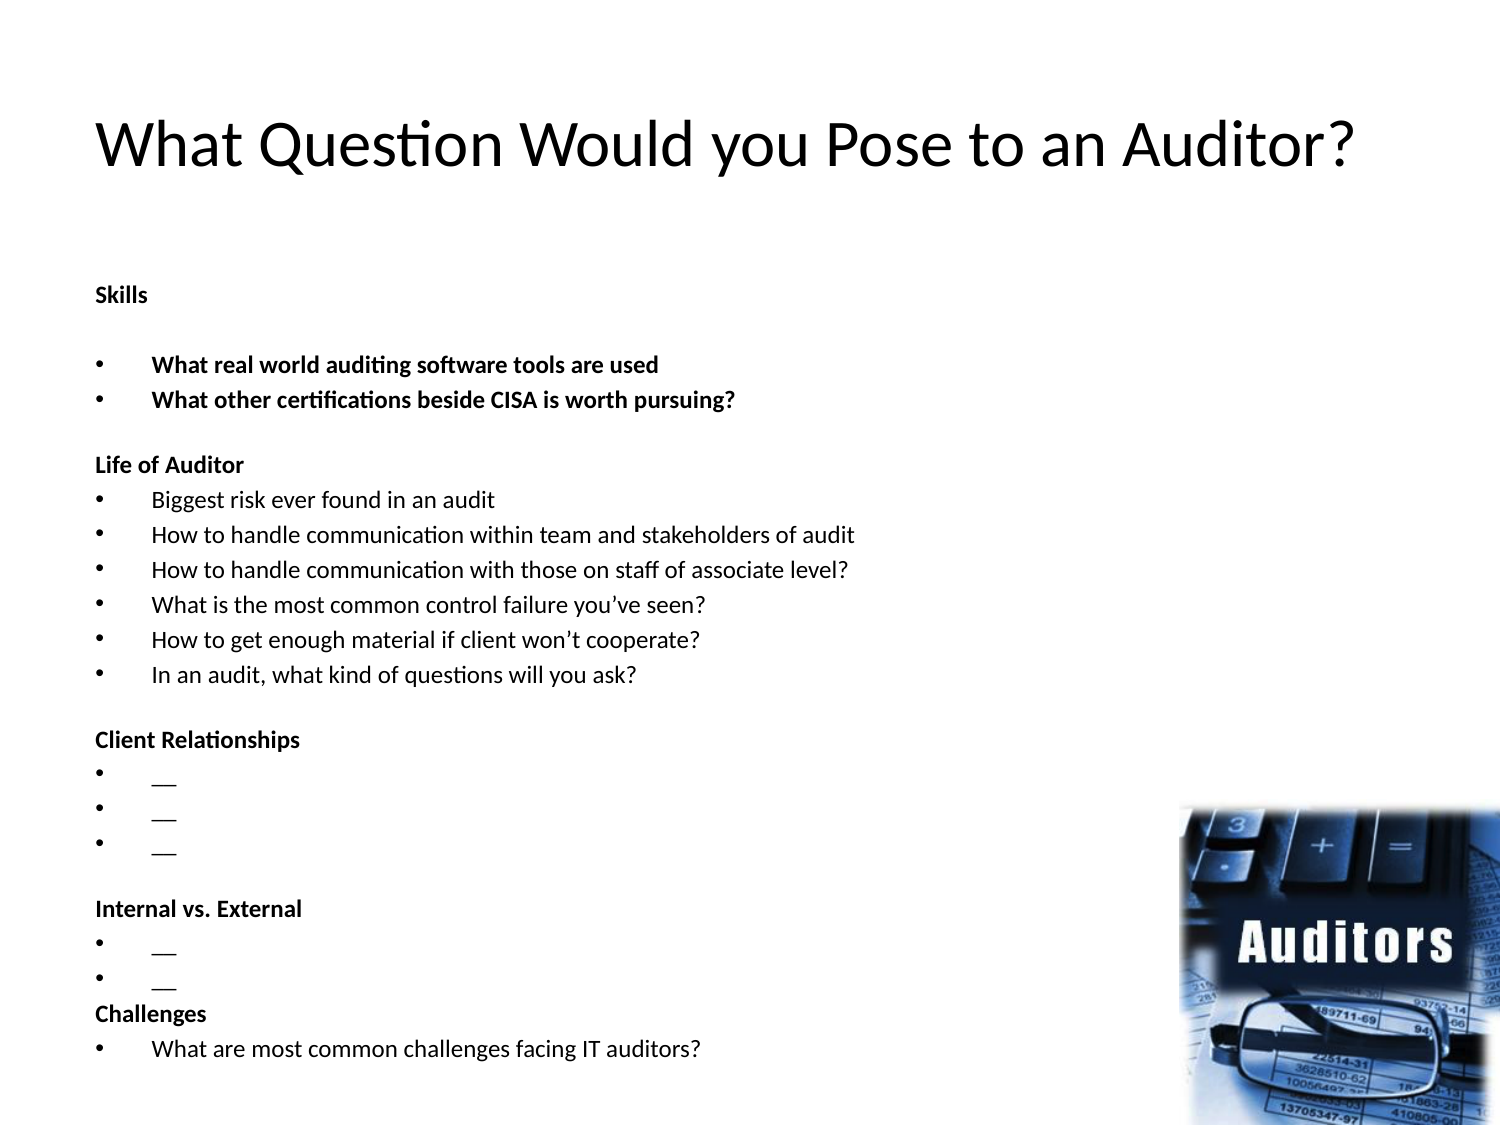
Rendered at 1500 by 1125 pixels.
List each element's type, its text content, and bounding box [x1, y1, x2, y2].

list Skills What real world auditing software tools are used What other certifications beside CISA is worth pursuing? Life of Auditor Biggest risk ever found in an audit How to handle communication within team and stakeholders of audit How to handle communication with those on staff of associate level? What is the most common control failure you’ve seen? How to get enough material if client won’t cooperate? In an audit, what kind of questions will you ask? Client Relationships __ __ __ Internal vs. External __ __ Challenges What are most common challenges facing IT auditors? [80, 241, 1431, 1125]
title What Question Would you Pose to an Auditor? [80, 45, 1500, 234]
picture [1178, 799, 1500, 1125]
